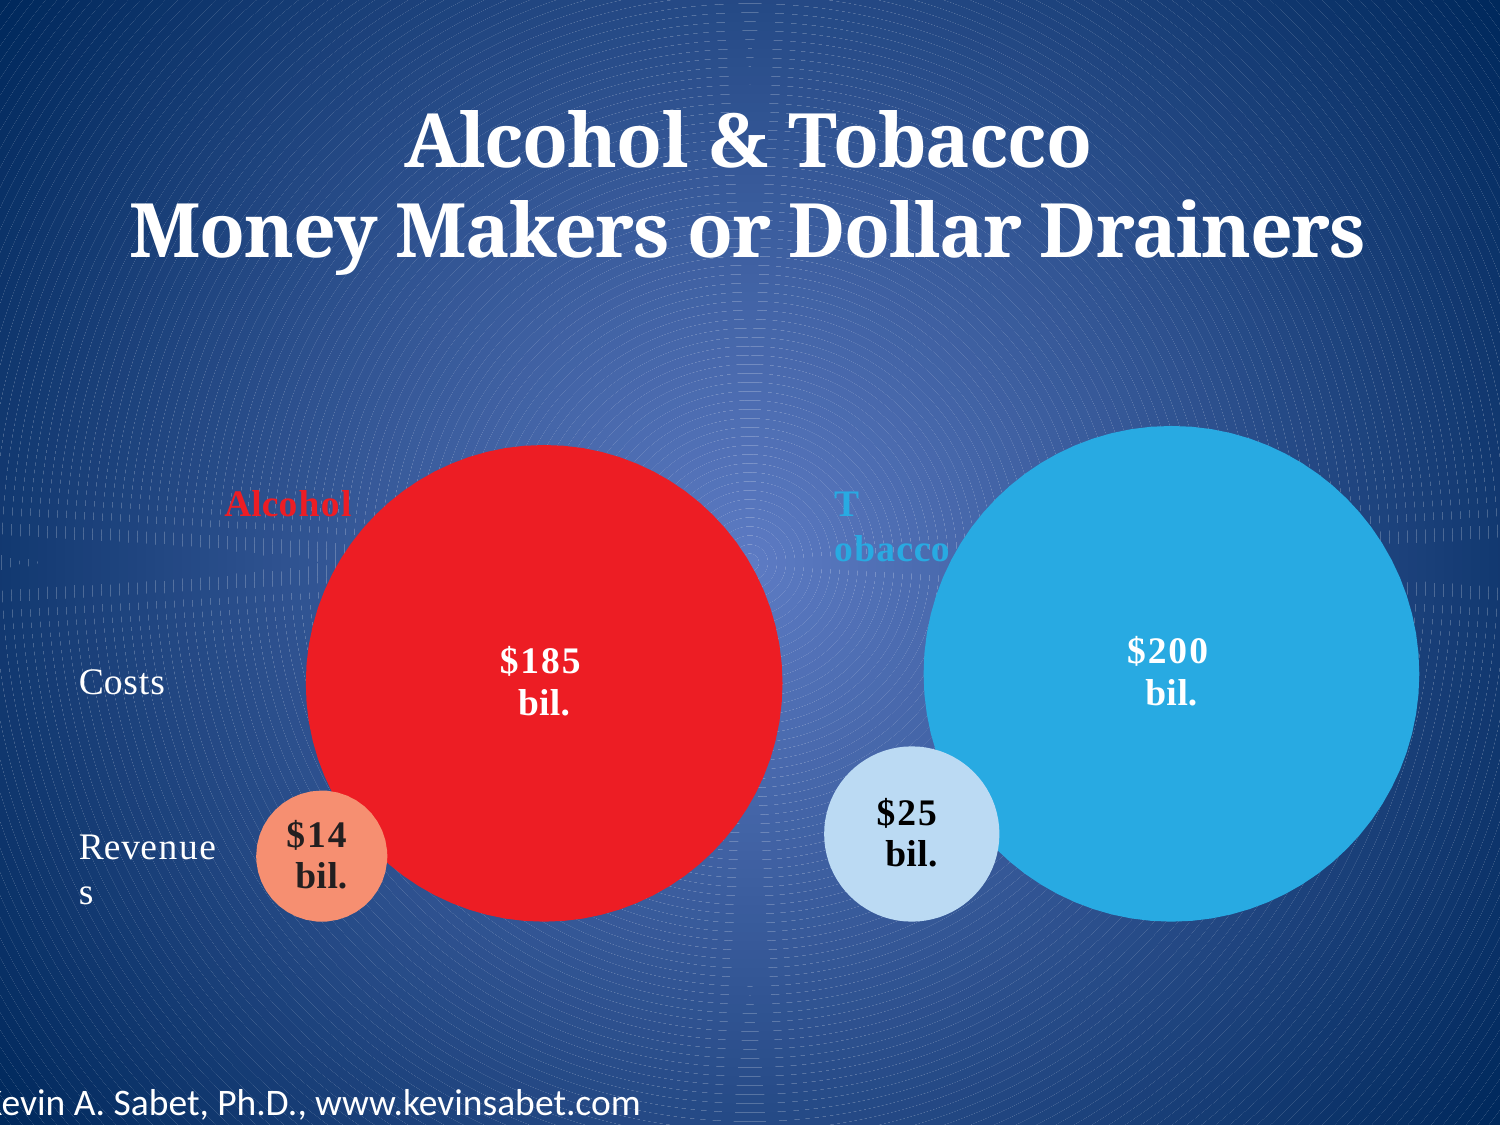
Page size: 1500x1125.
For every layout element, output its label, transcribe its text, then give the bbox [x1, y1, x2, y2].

text_box $185 bil. [496, 635, 584, 725]
text_box $200 bil. [1123, 626, 1212, 716]
text_box [923, 425, 1420, 922]
title Alcohol & Tobacco Money Makers or Dollar Drainers [62, 50, 1413, 238]
text_box T obacco [832, 478, 973, 526]
text_box $25 bil. [874, 790, 942, 876]
text_box Revenues [76, 822, 232, 870]
text_box [824, 746, 1000, 922]
text_box Kevin A. Sabet, Ph.D., www.kevinsabet.com [0, 1070, 657, 1125]
text_box Alcohol [222, 478, 354, 526]
text_box [256, 790, 388, 922]
text_box [305, 444, 783, 922]
text_box Costs [76, 657, 166, 705]
text_box $14 bil. [284, 812, 352, 898]
